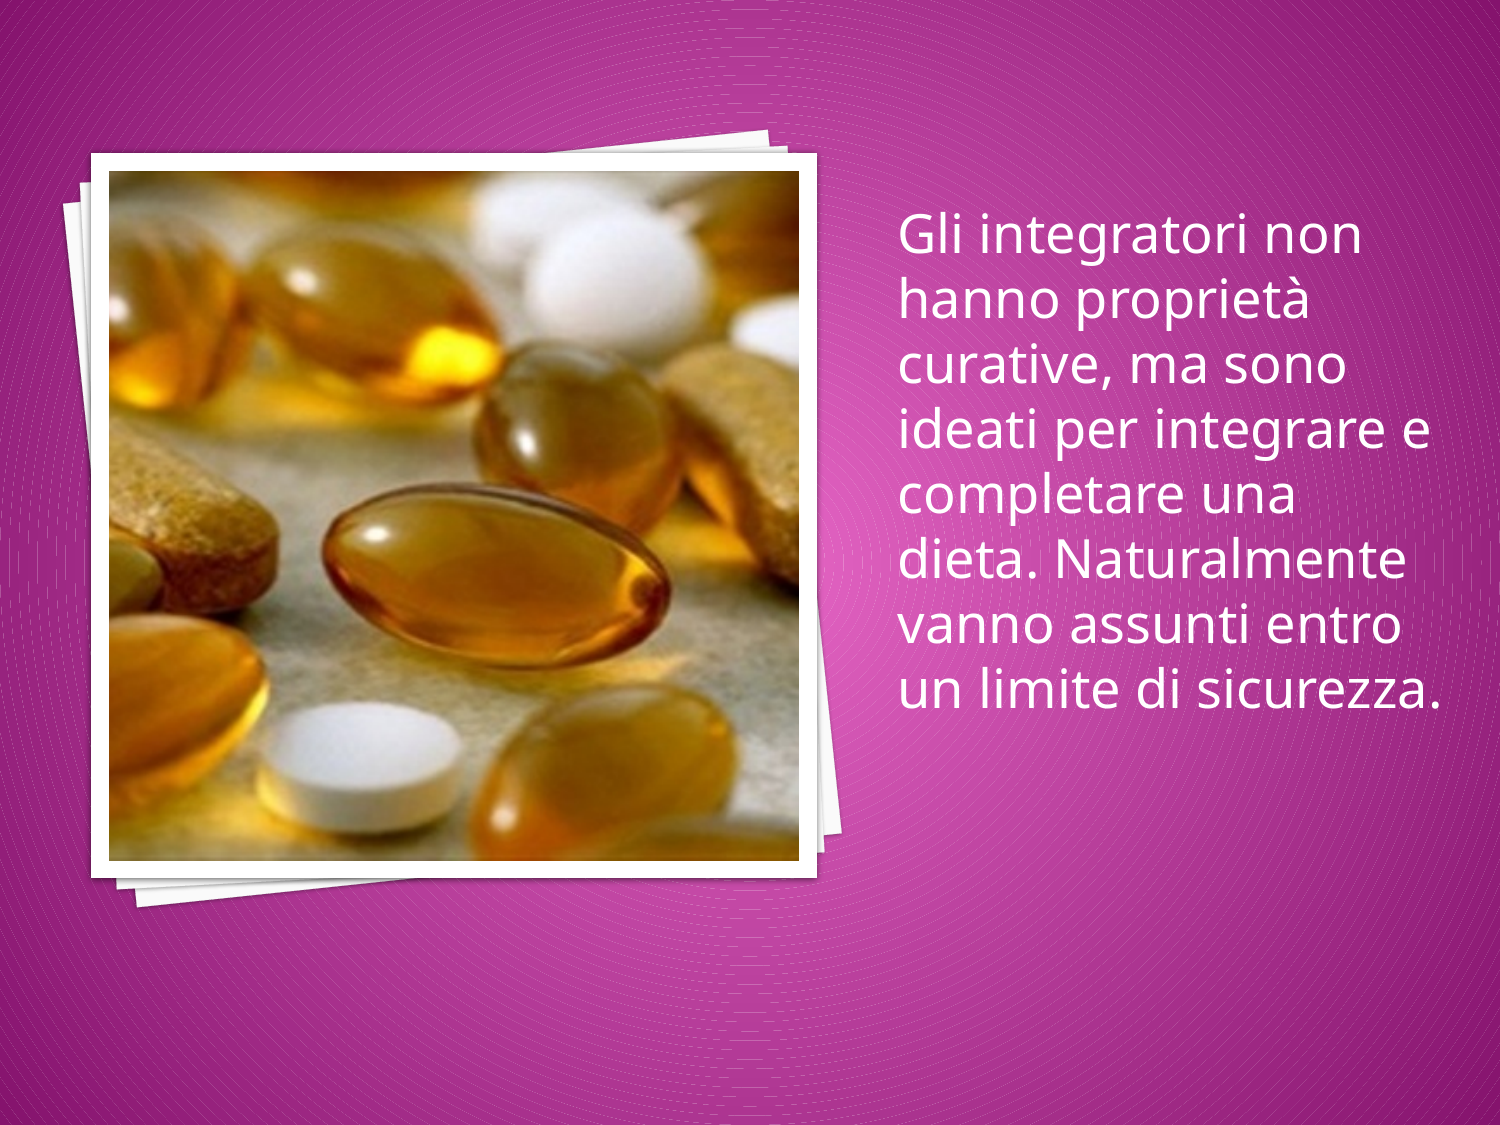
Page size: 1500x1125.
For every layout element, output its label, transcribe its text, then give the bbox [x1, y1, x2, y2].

picture [109, 171, 799, 861]
list Gli integratori non hanno proprietà curative, ma sono ideati per integrare e completare una dieta. Naturalmente vanno assunti entro un limite di sicurezza. [884, 199, 1447, 854]
